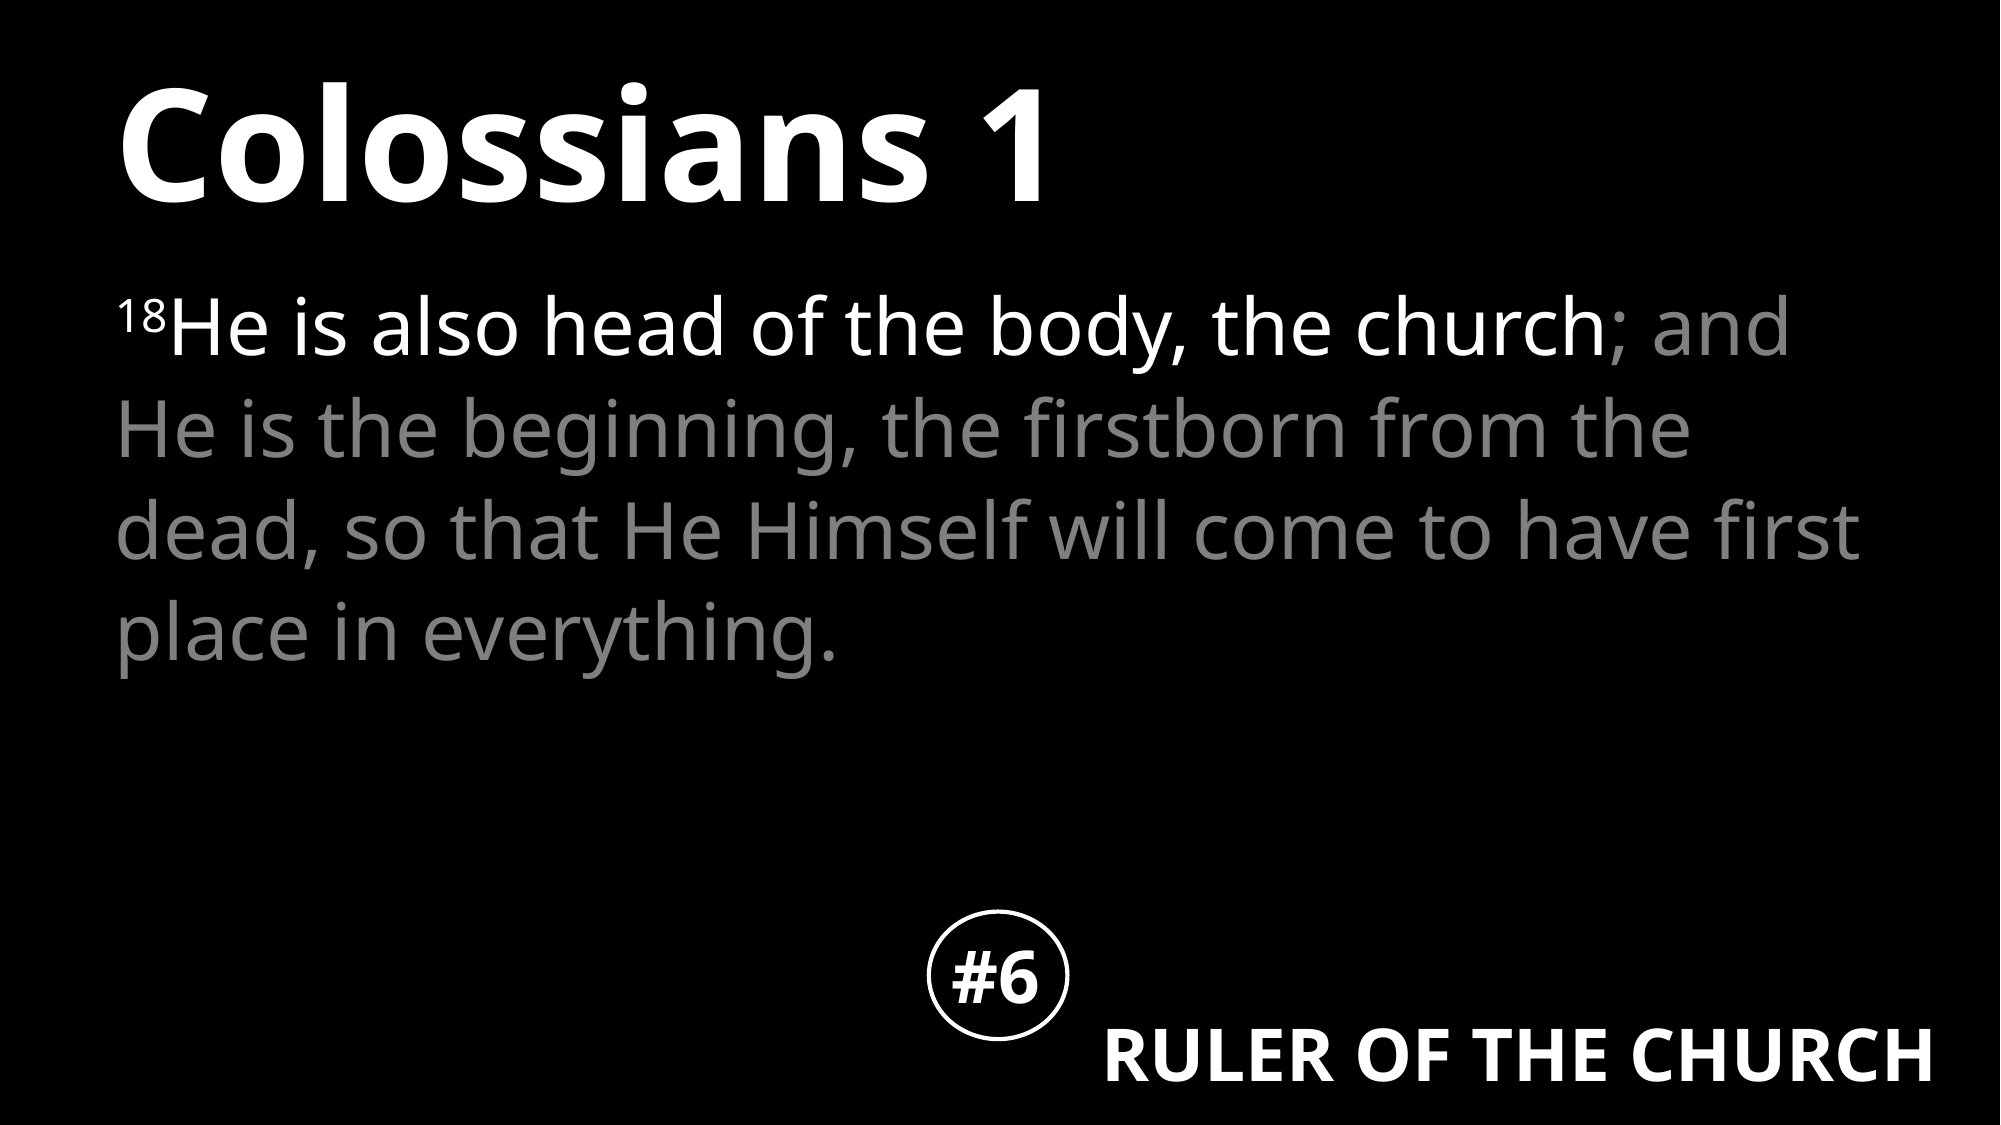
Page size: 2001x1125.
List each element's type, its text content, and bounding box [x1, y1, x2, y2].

list 18He is also head of the body, the church; and He is the beginning, the firstborn from the dead, so that He Himself will come to have first place in everything. [99, 262, 1900, 1005]
title Colossians 1 [99, 45, 1900, 233]
text_box RULER OF THE CHURCH [1086, 1000, 1980, 1104]
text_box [928, 911, 1068, 1040]
